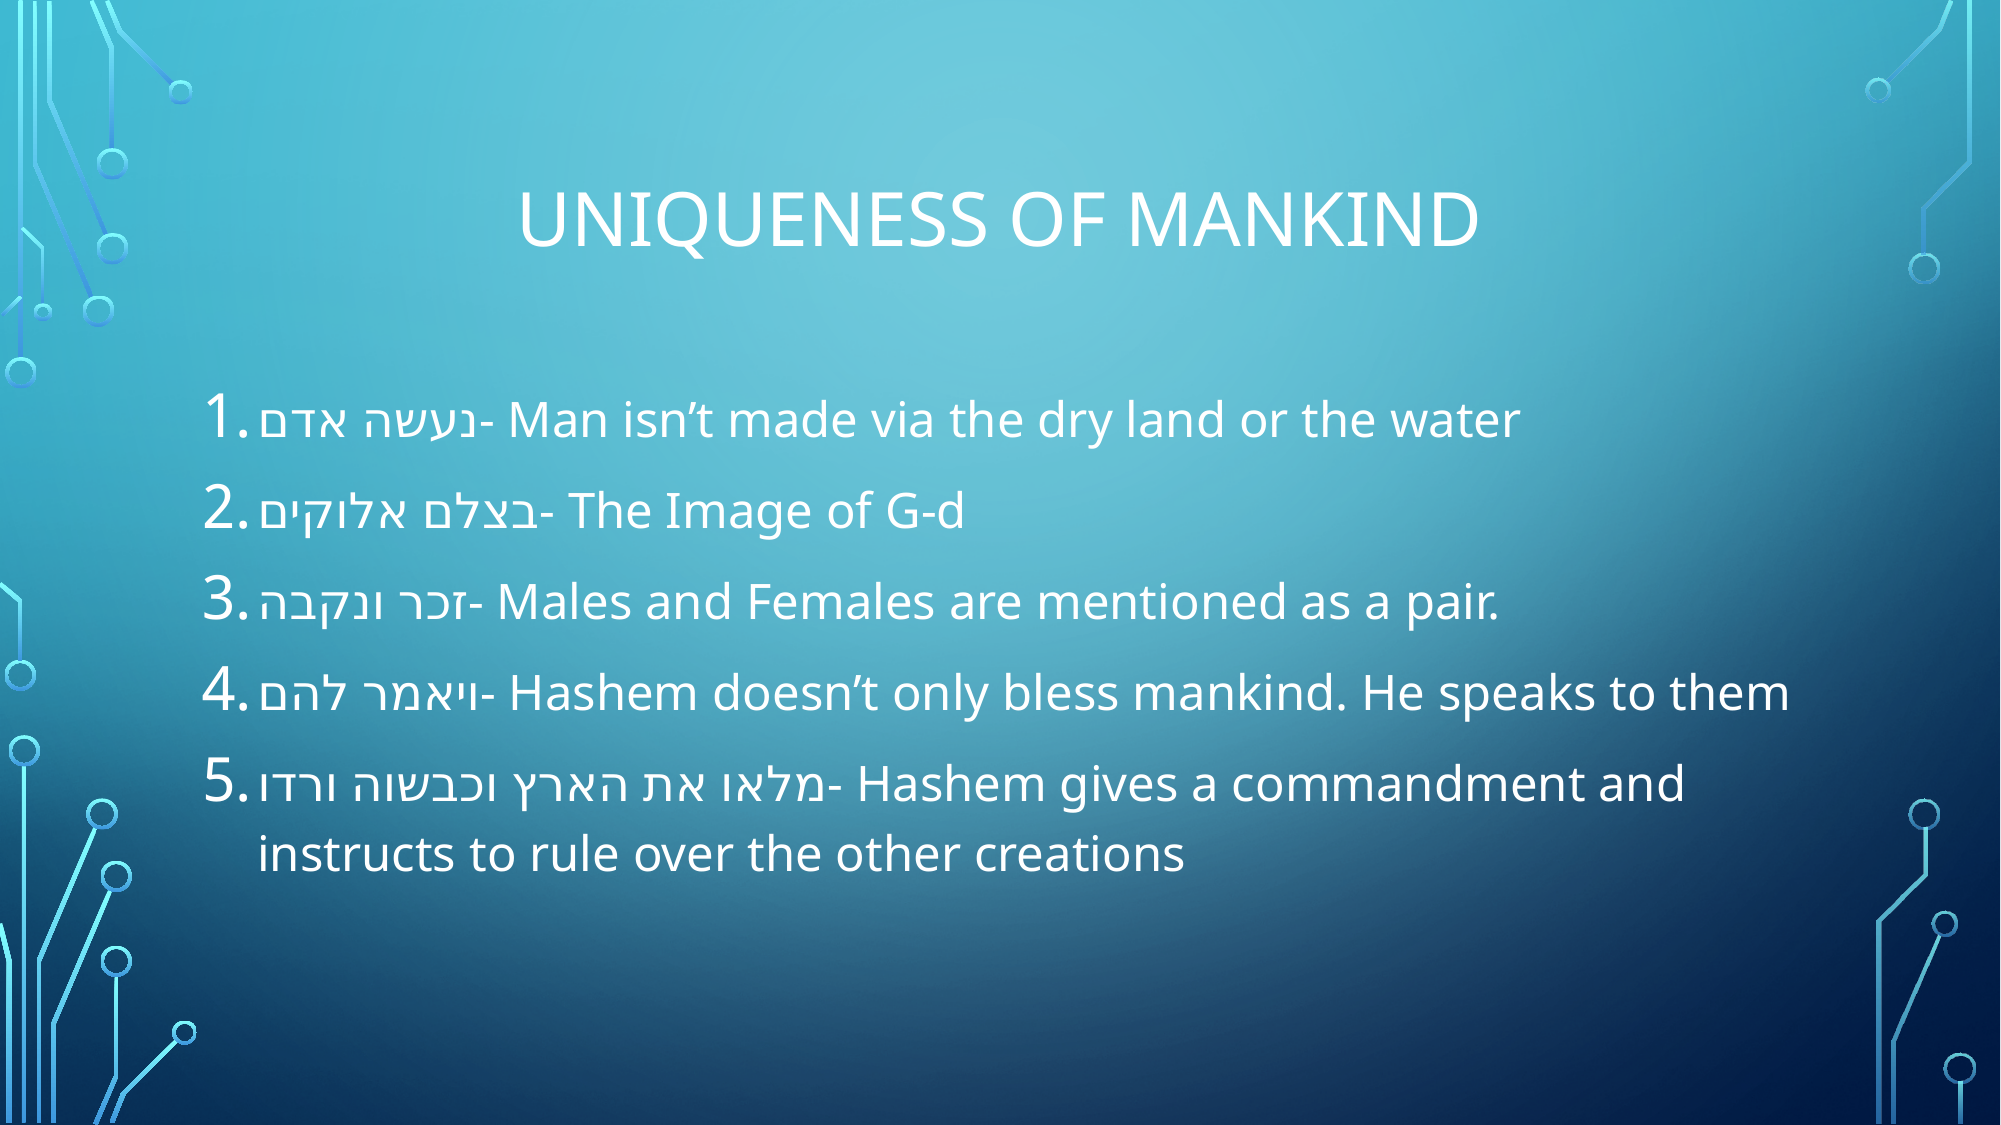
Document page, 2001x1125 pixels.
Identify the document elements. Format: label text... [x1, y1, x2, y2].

list נעשה אדם- Man isn’t made via the dry land or the water בצלם אלוקים- The Image of G-d זכר ונקבה- Males and Females are mentioned as a pair. ויאמר להם- Hashem doesn’t only bless mankind. He speaks to them מלאו את הארץ וכבשוה ורדו- Hashem gives a commandment and instructs to rule over the other creations [187, 369, 1813, 950]
title Uniqueness of Mankind [187, 101, 1813, 344]
